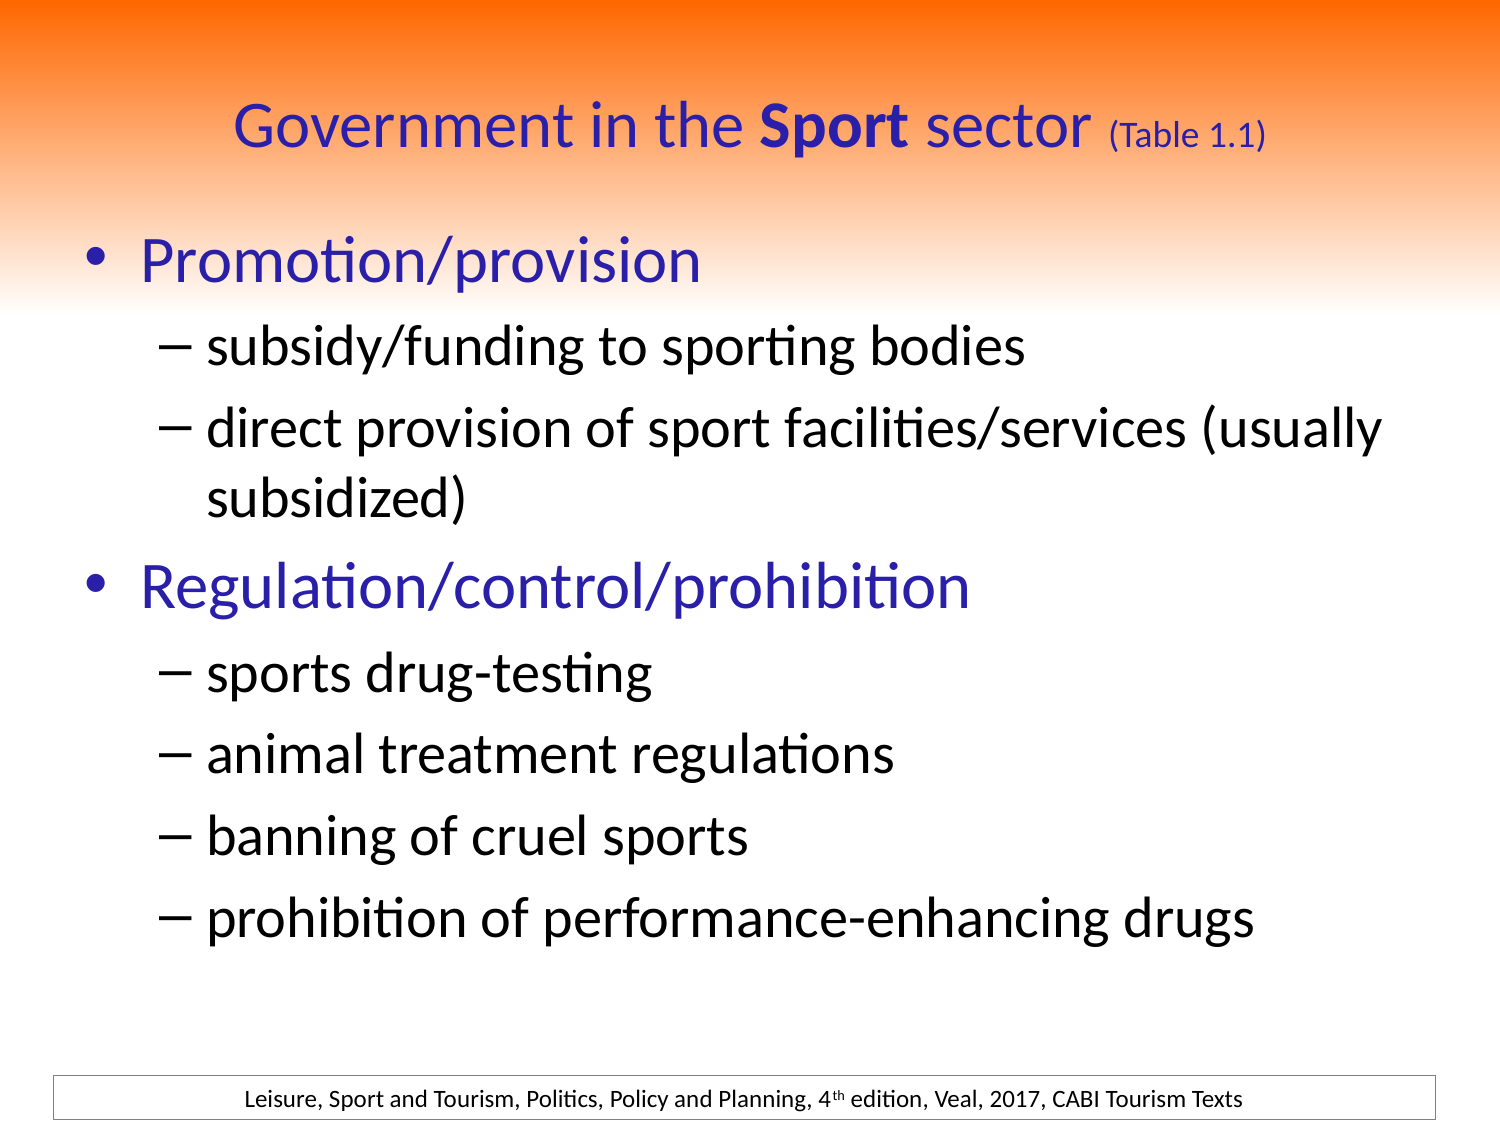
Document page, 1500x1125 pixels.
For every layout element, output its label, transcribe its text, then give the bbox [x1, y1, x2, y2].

title Government in the Sport sector (Table 1.1) [75, 45, 1425, 197]
list Promotion/provision subsidy/funding to sporting bodies direct provision of sport facilities/services (usually subsidized) Regulation/control/prohibition sports drug-testing animal treatment regulations banning of cruel sports prohibition of performance-enhancing drugs [69, 208, 1420, 982]
text_box Leisure, Sport and Tourism, Politics, Policy and Planning, 4th edition, Veal, 2017, CABI Tourism Texts [53, 1075, 1436, 1120]
